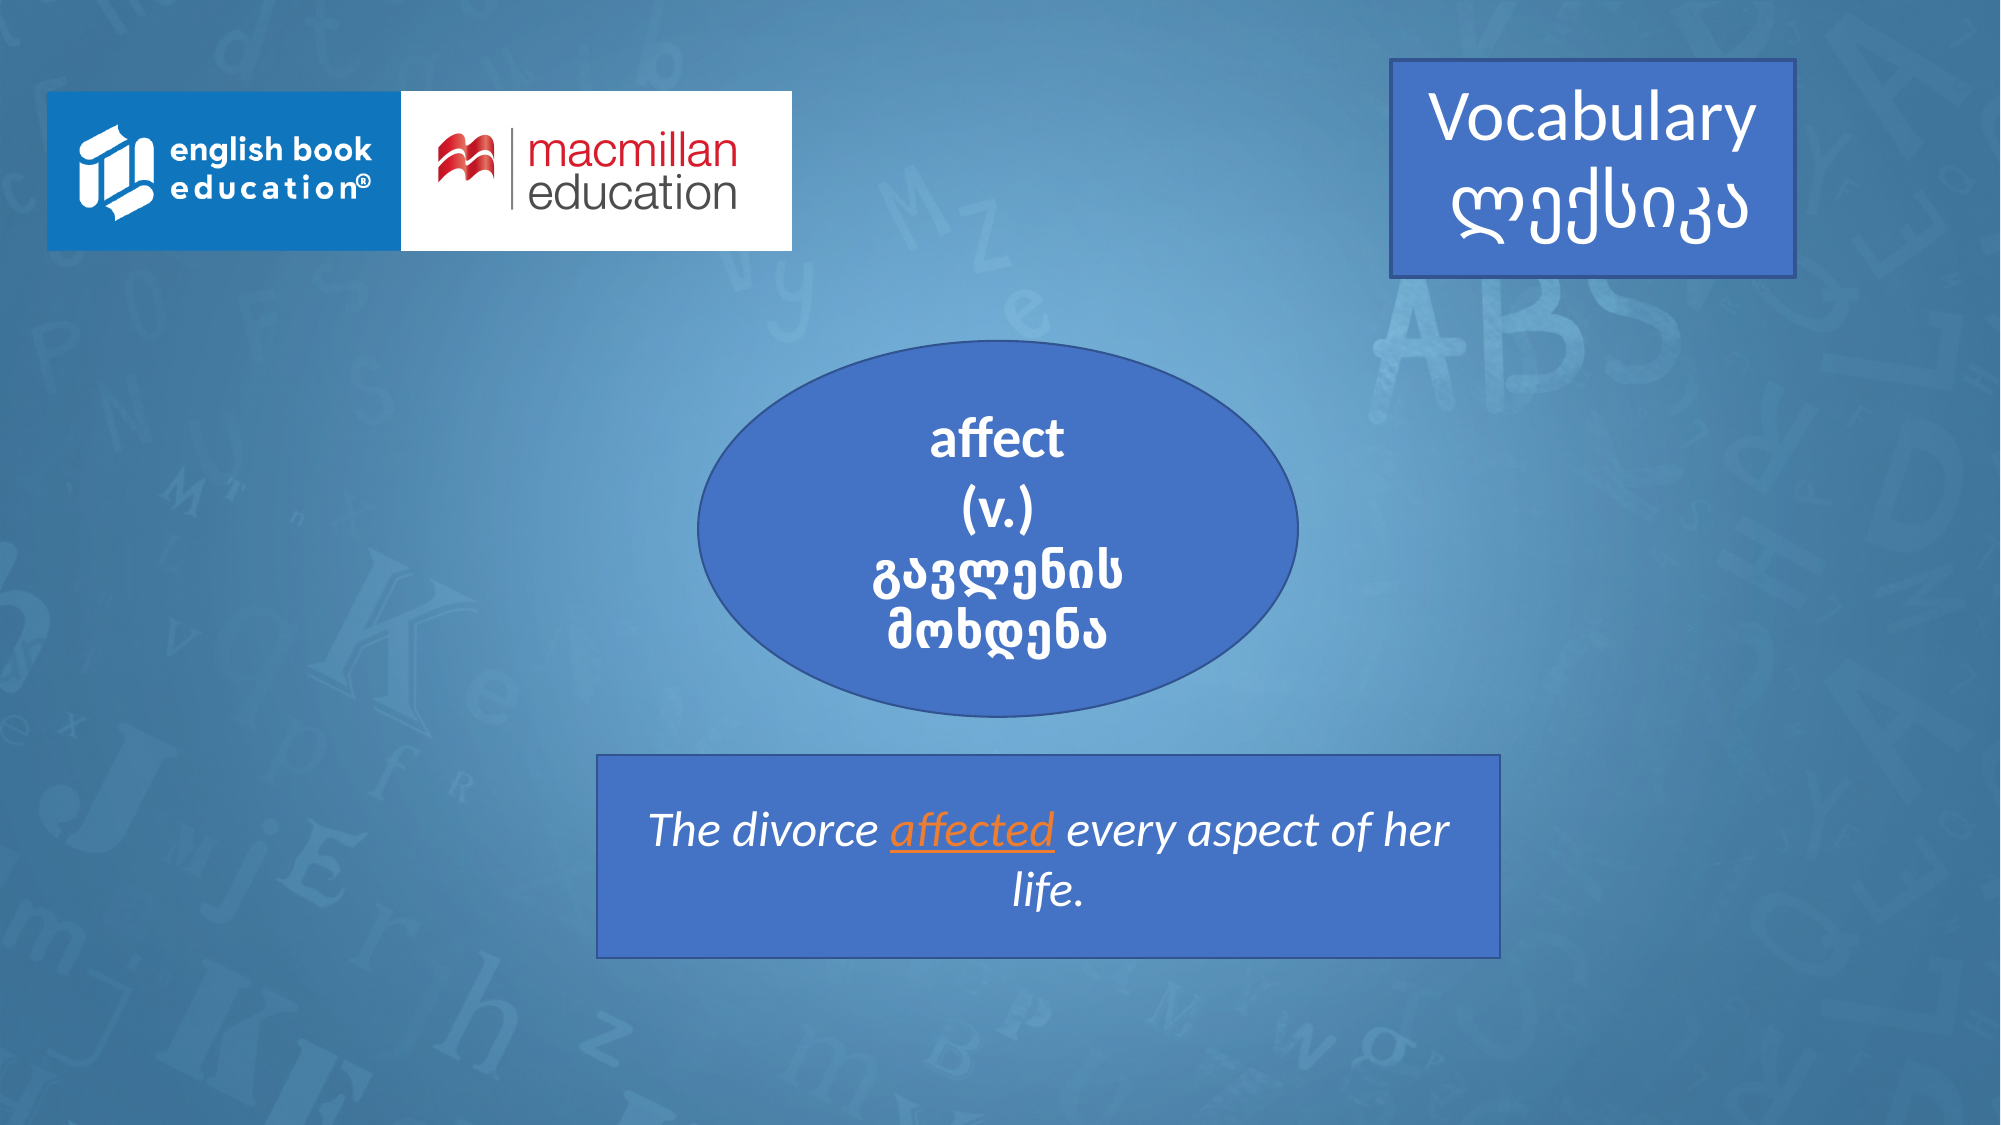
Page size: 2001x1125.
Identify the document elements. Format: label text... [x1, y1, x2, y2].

picture [0, 0, 2001, 1125]
text_box Vocabulary ლექსიკა [1390, 59, 1795, 250]
text_box [1389, 58, 1797, 279]
text_box affect (v.) გავლენის მოხდენა [698, 340, 1298, 717]
text_box The divorce affected every aspect of her life. [596, 754, 1501, 959]
